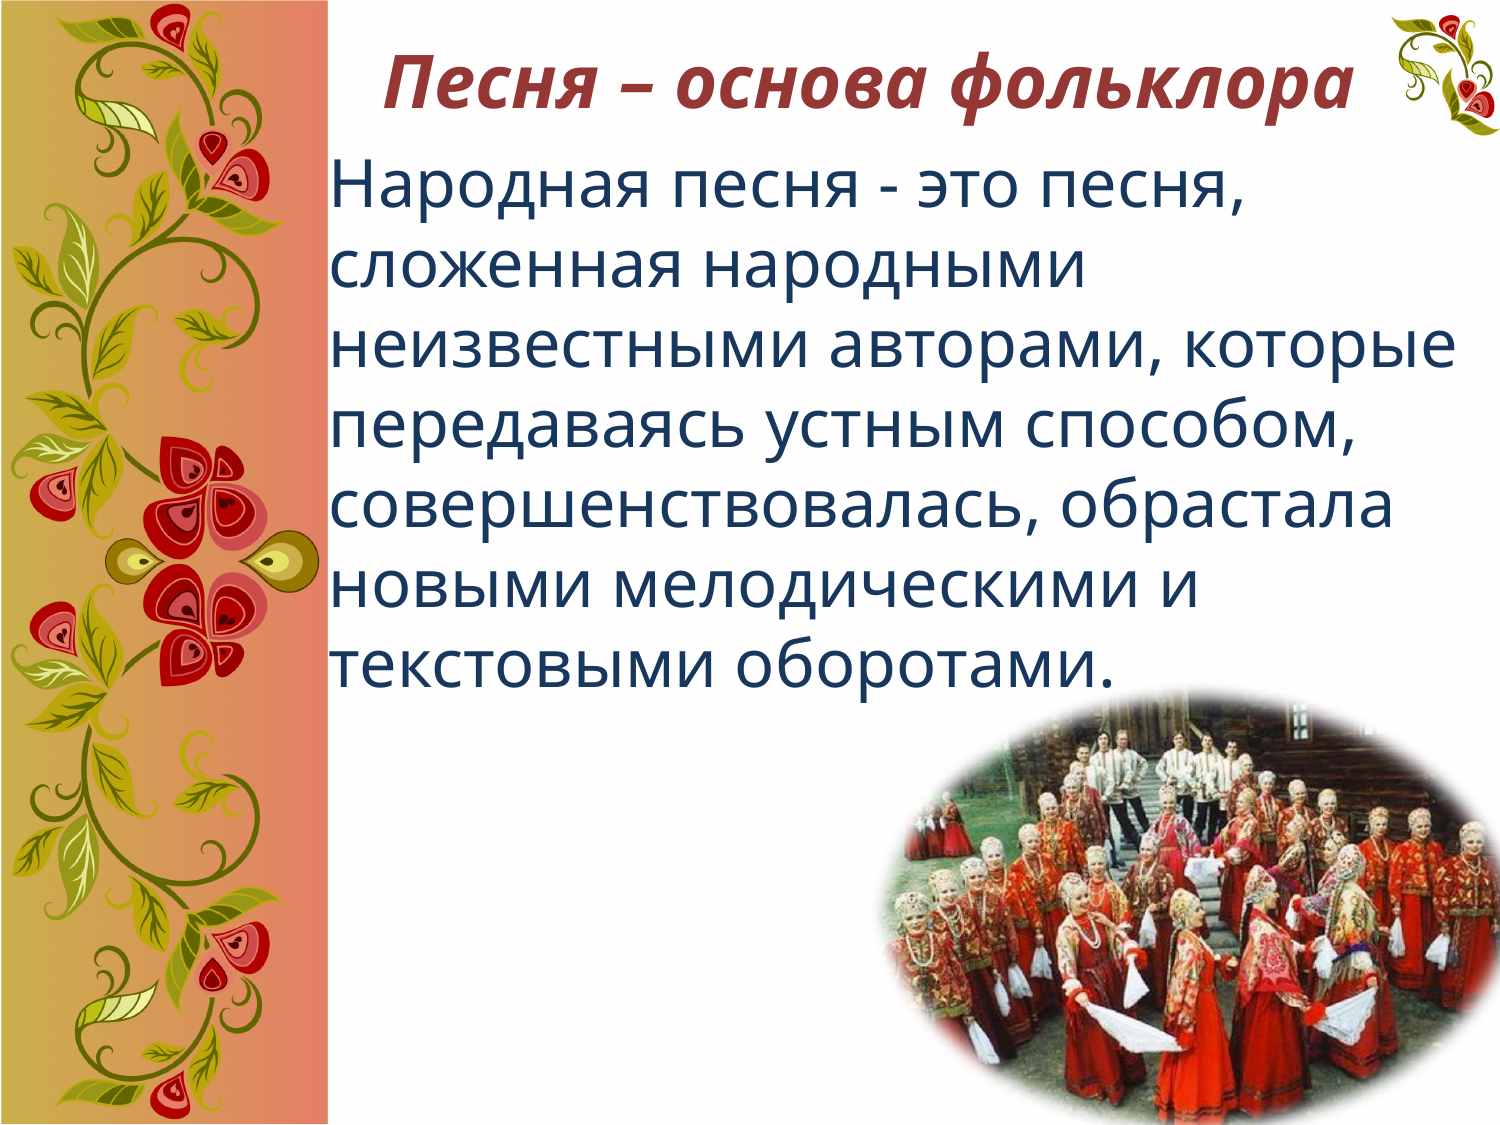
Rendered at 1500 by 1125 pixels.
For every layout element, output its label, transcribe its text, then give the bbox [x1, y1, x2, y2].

title Песня – основа фольклора [313, 0, 1426, 133]
list Народная песня - это песня, сложенная народными неизвестными авторами, которые передаваясь устным способом, совершенствовалась, обрастала новыми мелодическими и текстовыми оборотами. [313, 133, 1484, 489]
picture [0, 0, 1500, 1125]
